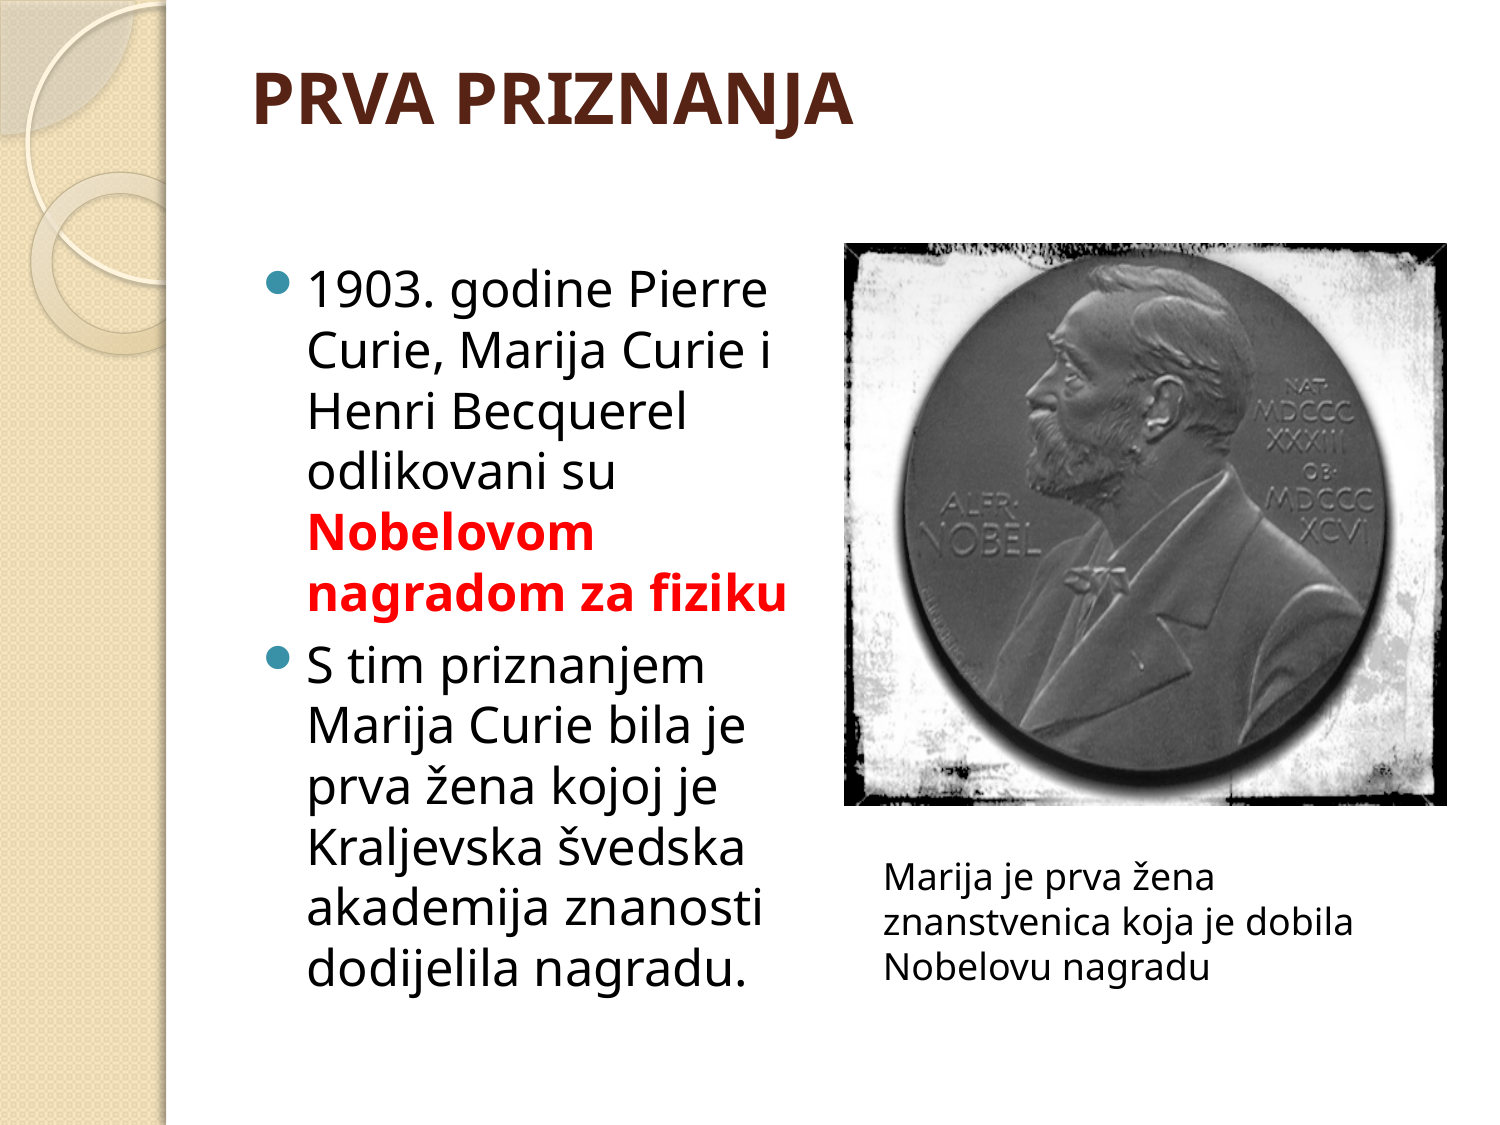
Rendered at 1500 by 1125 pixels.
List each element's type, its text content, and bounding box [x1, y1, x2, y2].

list 1903. godine Pierre Curie, Marija Curie i Henri Becquerel odlikovani su Nobelovom nagradom za fiziku S tim priznanjem Marija Curie bila je prva žena kojoj je Kraljevska švedska akademija znanosti dodijelila nagradu. [235, 249, 836, 1015]
picture [844, 243, 1448, 807]
text_box Marija je prva žena znanstvenica koja je dobila Nobelovu nagradu [868, 845, 1447, 996]
title PRVA PRIZNANJA [235, 45, 1466, 233]
